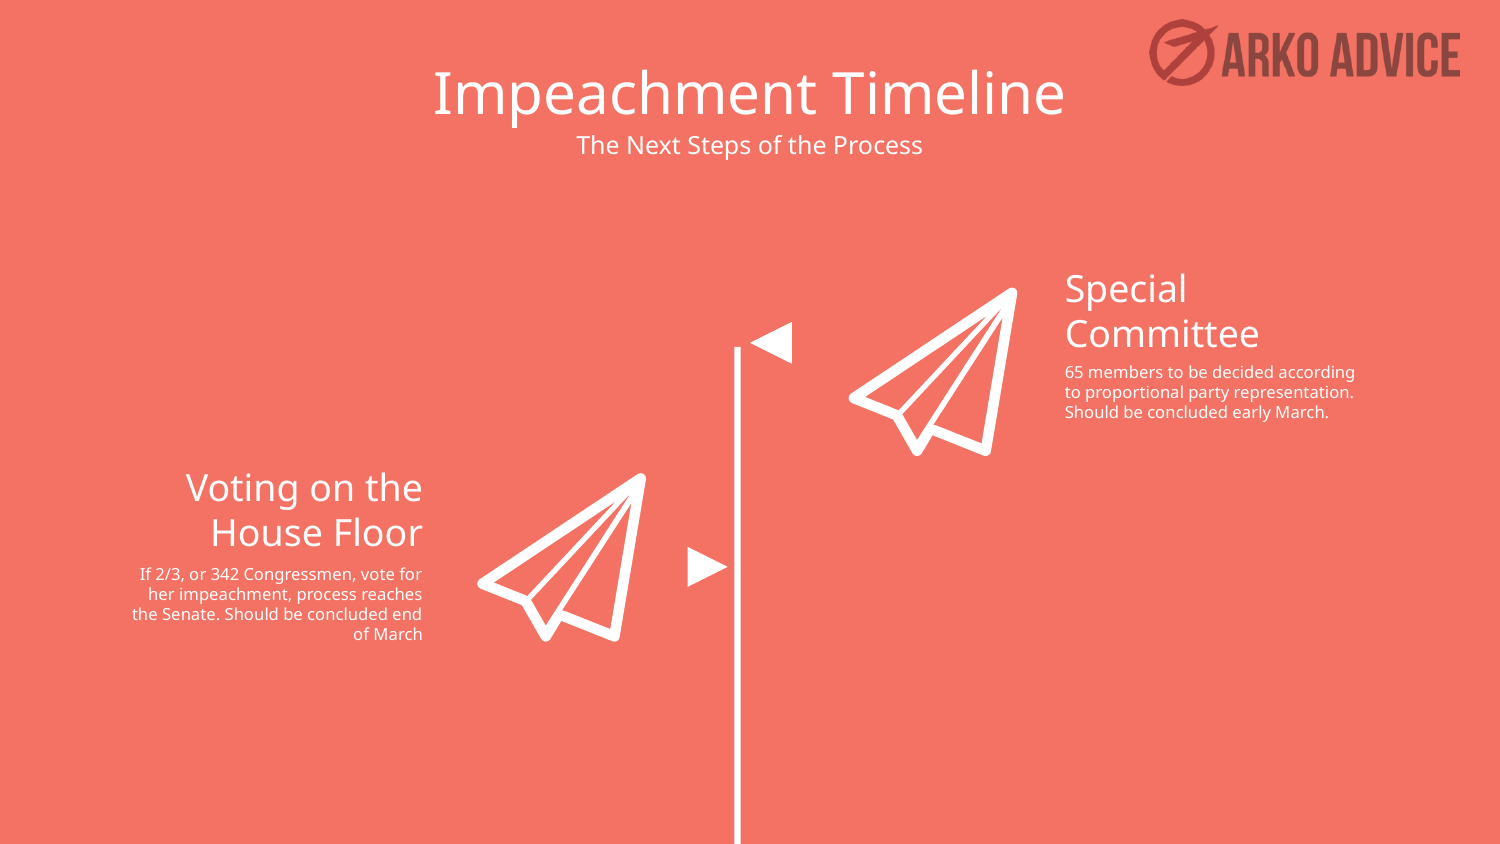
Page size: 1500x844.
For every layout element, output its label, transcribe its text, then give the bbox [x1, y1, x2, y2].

text_box [747, 319, 795, 366]
text_box Special Committee [1050, 257, 1363, 363]
text_box [477, 473, 647, 621]
text_box [685, 544, 730, 589]
text_box 65 members to be decided according to proportional party representation. Should be concluded early March. [1050, 330, 1375, 430]
text_box [536, 631, 556, 642]
text_box The Next Steps of the Process [74, 121, 1425, 172]
text_box [586, 631, 621, 642]
text_box [848, 287, 1018, 457]
text_box Voting on the House Floor [135, 456, 438, 561]
picture [1149, 19, 1460, 86]
title Impeachment Timeline [75, 61, 1425, 121]
text_box If 2/3, or 342 Congressmen, vote for her impeachment, process reaches the Senate. Should be concluded end of March [112, 556, 438, 652]
